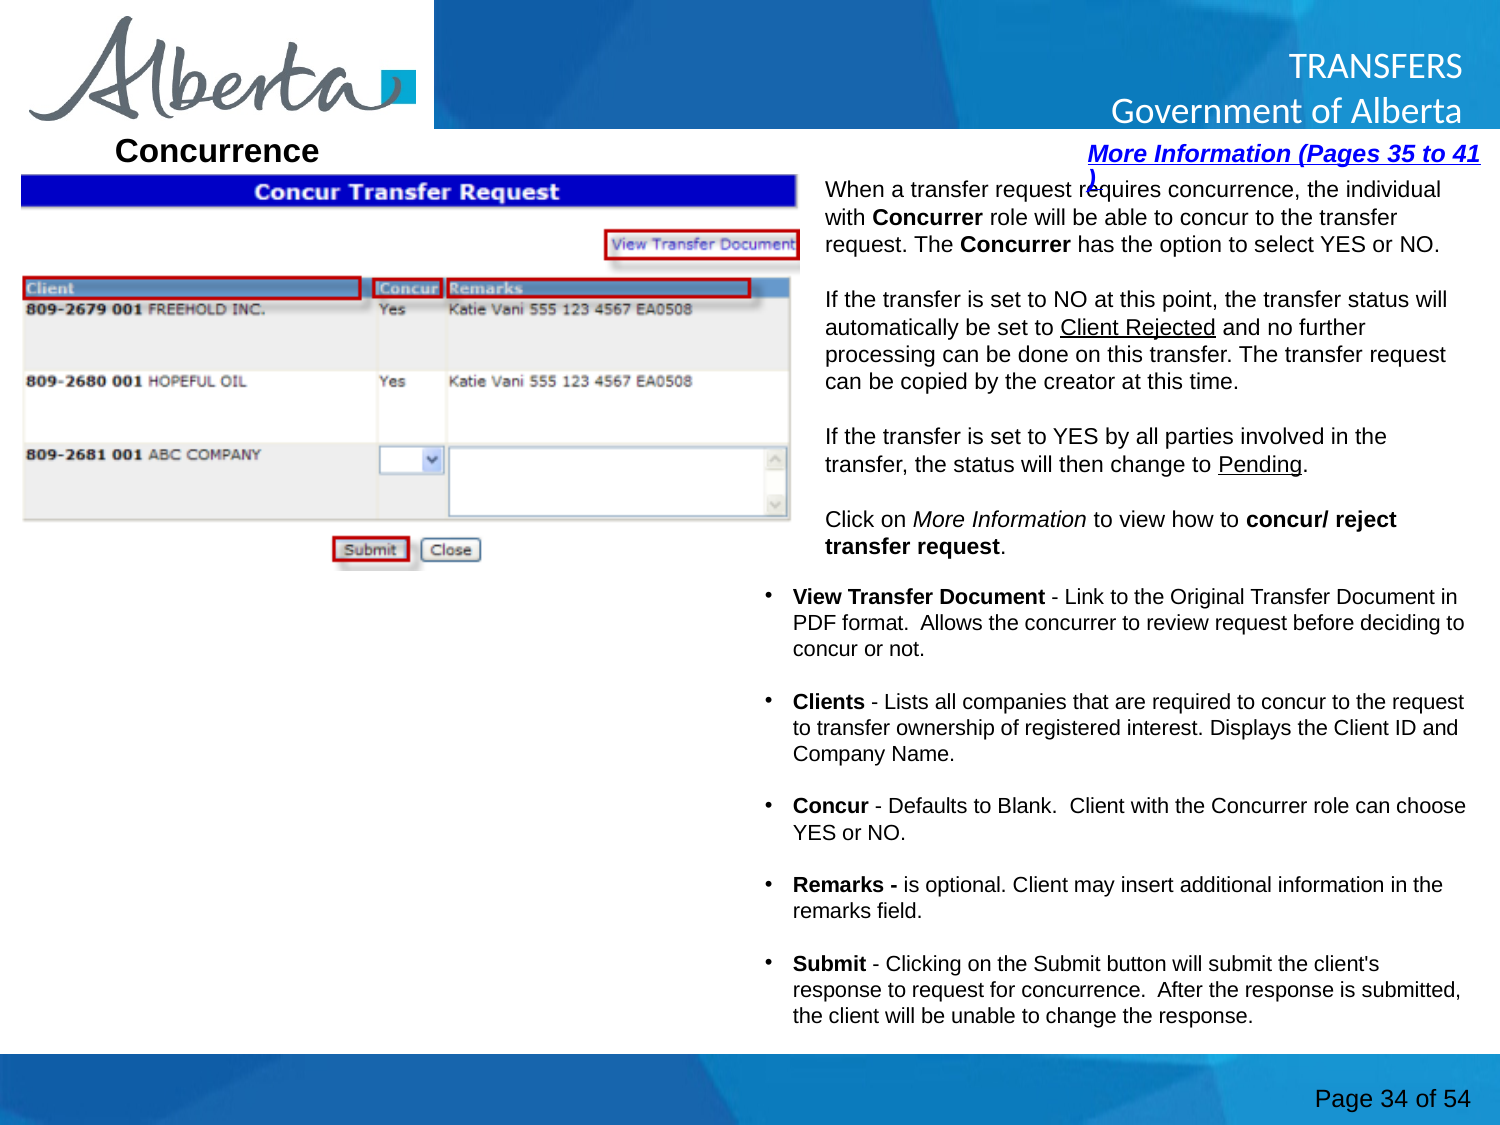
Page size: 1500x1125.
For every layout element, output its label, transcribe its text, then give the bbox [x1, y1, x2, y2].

title Concurrence [99, 79, 350, 173]
text_box More Information (Pages 35 to 41) [1087, 137, 1490, 168]
picture [21, 174, 801, 572]
picture [0, 1054, 1500, 1125]
text_box View Transfer Document - Link to the Original Transfer Document in PDF format. Allows the concurrer to review request before deciding to concur or not. Clients - Lists all companies that are required to concur to the request to transfer ownership of registered interest. Displays the Client ID and Company Name. Concur - Defaults to Blank. Client with the Concurrer role can choose YES or NO. Remarks - is optional. Client may insert additional information in the remarks field. Submit - Clicking on the Submit button will submit the client's response to request for concurrence. After the response is submitted, the client will be unable to change the response. [750, 574, 1490, 1036]
picture [29, 16, 416, 121]
text_box When a transfer request requires concurrence, the individual with Concurrer role will be able to concur to the transfer request. The Concurrer has the option to select YES or NO. If the transfer is set to NO at this point, the transfer status will automatically be set to Client Rejected and no further processing can be done on this transfer. The transfer request can be copied by the creator at this time. If the transfer is set to YES by all parties involved in the transfer, the status will then change to Pending. Click on More Information to view how to concur/ reject transfer request. [825, 174, 1450, 560]
picture [434, 0, 1500, 129]
